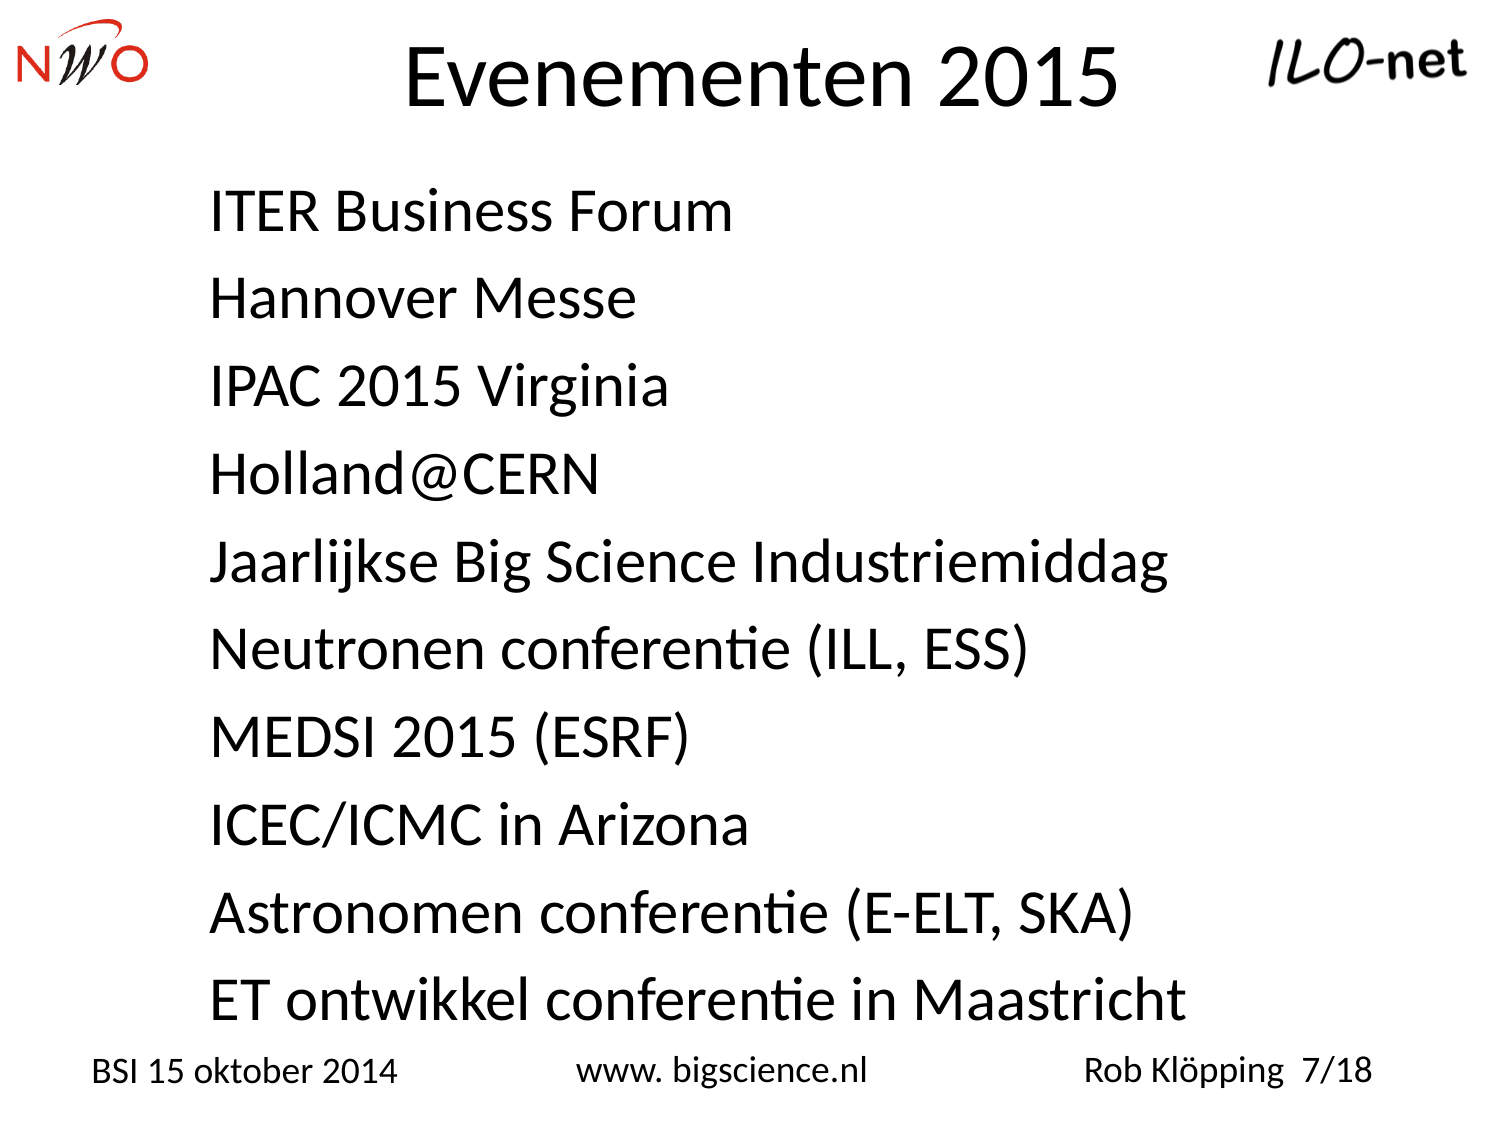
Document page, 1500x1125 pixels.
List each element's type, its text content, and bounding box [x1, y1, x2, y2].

title Evenementen 2015 [88, 0, 1439, 140]
picture [1219, 0, 1500, 148]
list ITER Business Forum Hannover Messe IPAC 2015 Virginia Holland@CERN Jaarlijkse Big Science Industriemiddag Neutronen conferentie (ILL, ESS) MEDSI 2015 (ESRF) ICEC/ICMC in Arizona Astronomen conferentie (E-ELT, SKA) ET ontwikkel conferentie in Maastricht [194, 160, 1341, 1047]
picture [17, 19, 88, 85]
